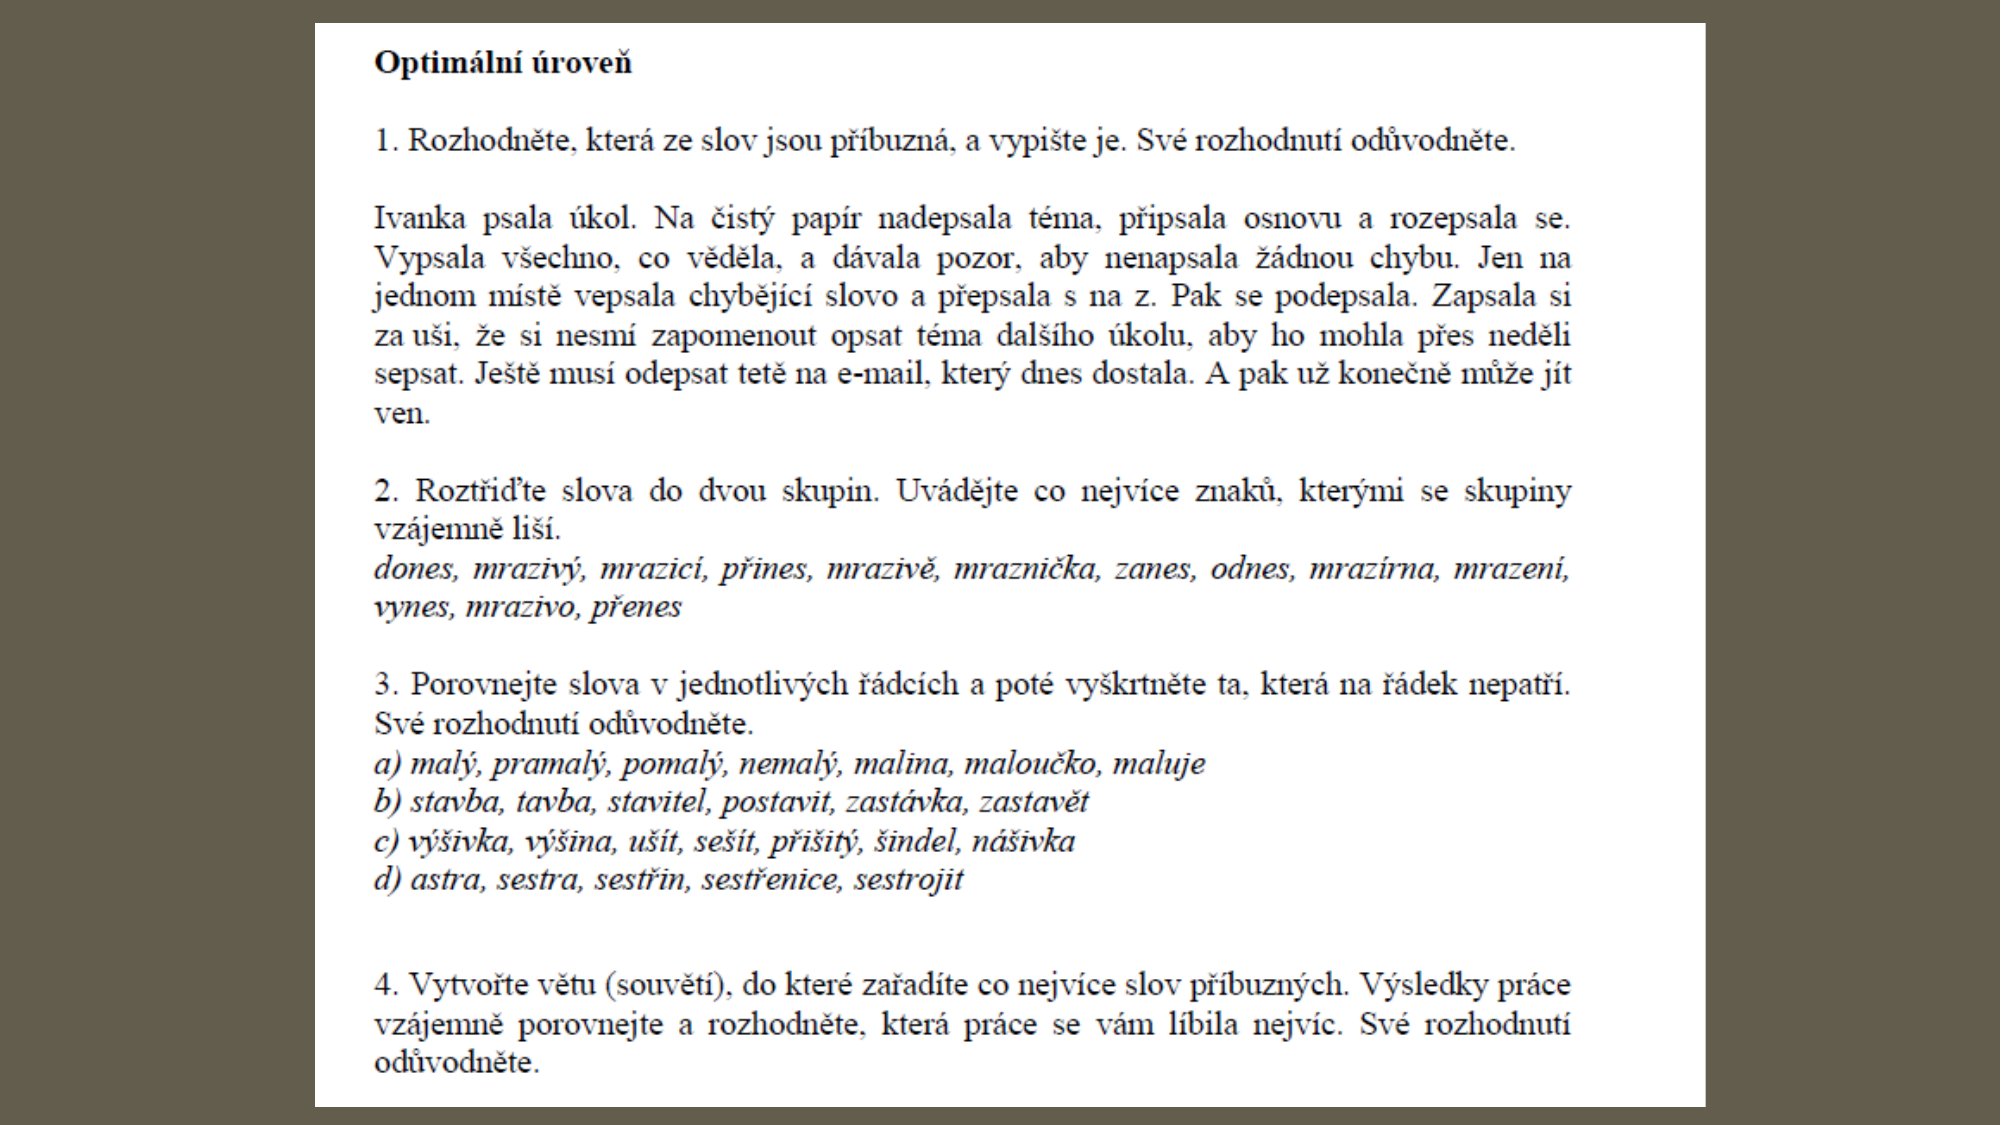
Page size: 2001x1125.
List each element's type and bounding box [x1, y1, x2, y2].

picture [315, 23, 1706, 1107]
